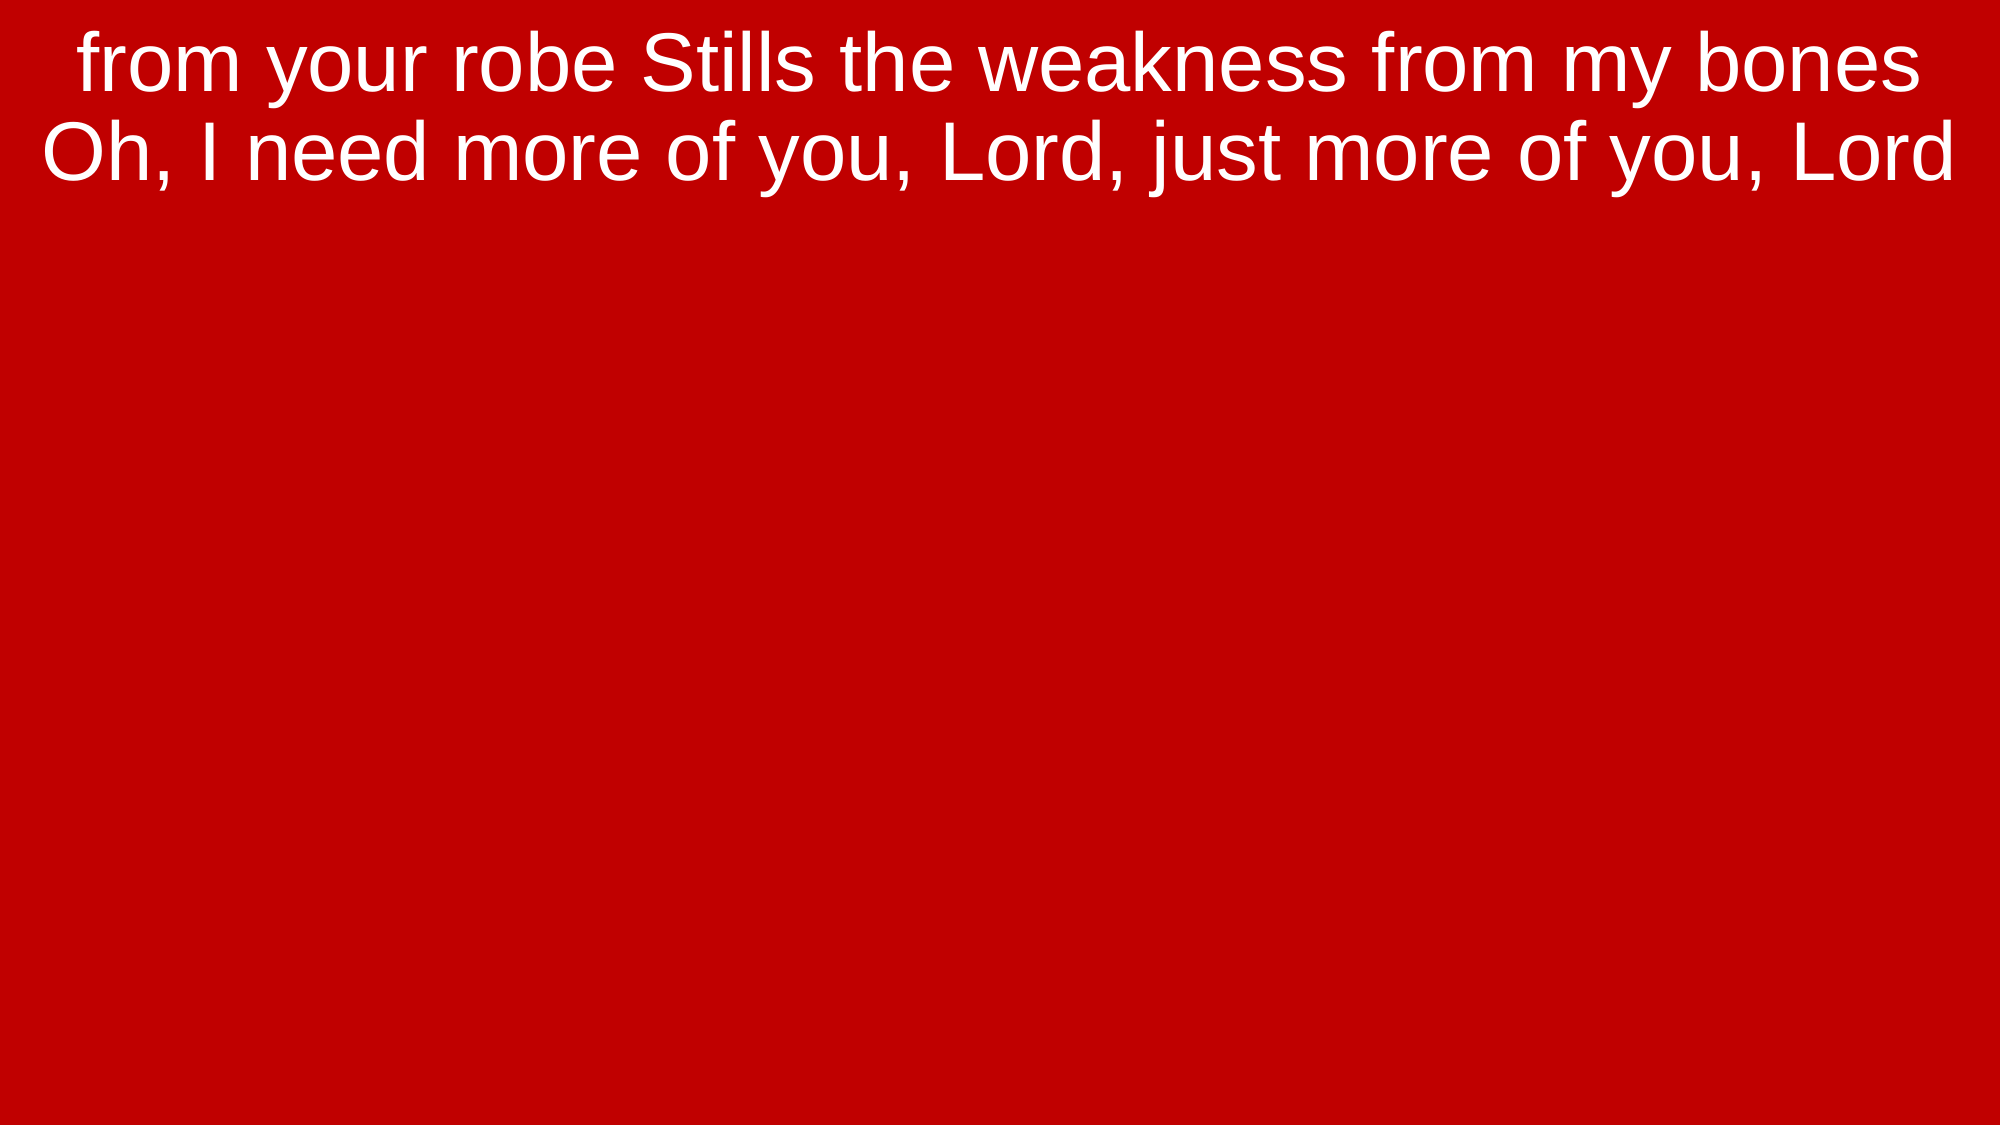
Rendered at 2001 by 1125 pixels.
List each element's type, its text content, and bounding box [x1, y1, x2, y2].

list from your robe Stills the weakness from my bones Oh, I need more of you, Lord, just more of you, Lord [0, 11, 2000, 925]
